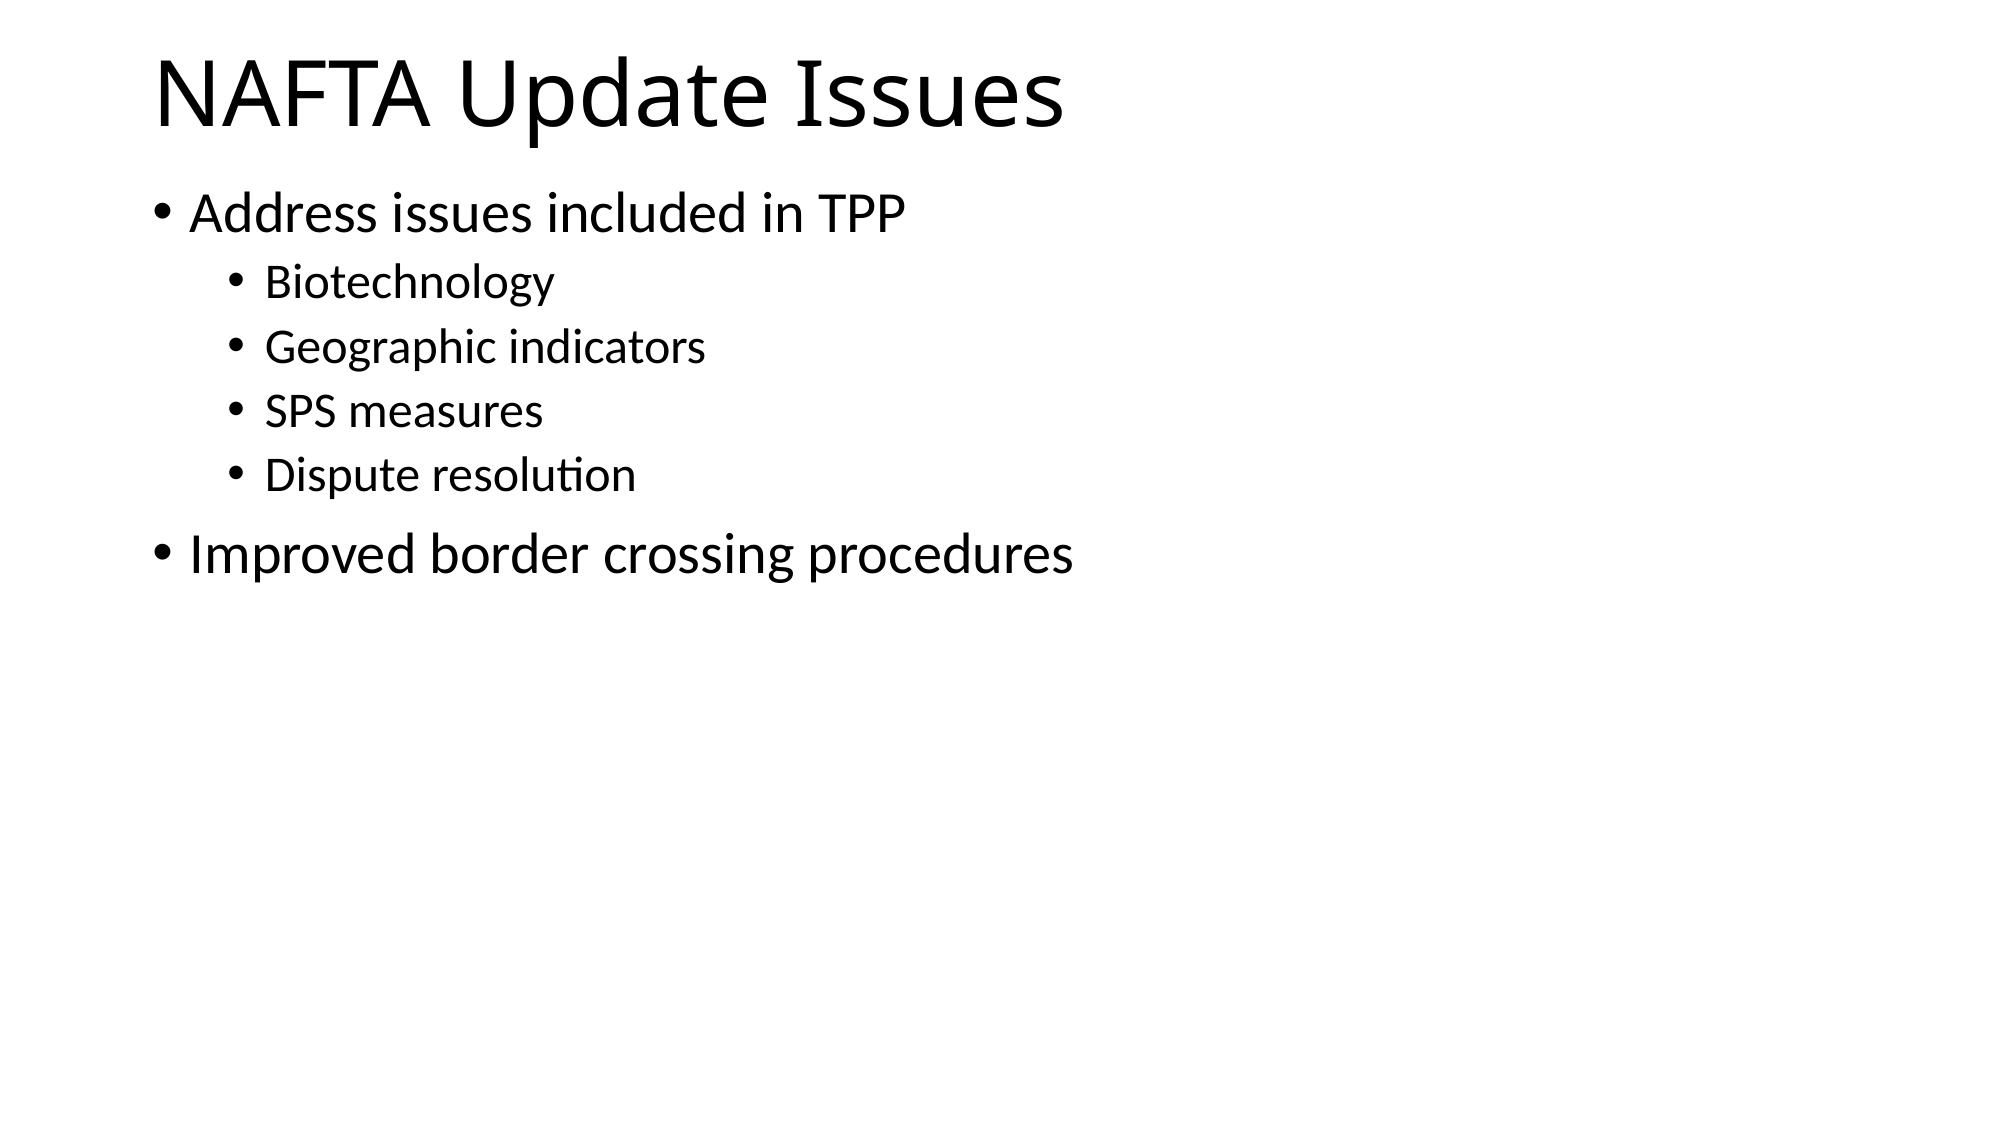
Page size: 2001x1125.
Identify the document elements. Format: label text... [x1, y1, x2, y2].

list Address issues included in TPP Biotechnology Geographic indicators SPS measures Dispute resolution Improved border crossing procedures [137, 174, 1863, 1014]
title NAFTA Update Issues [137, 19, 1863, 174]
